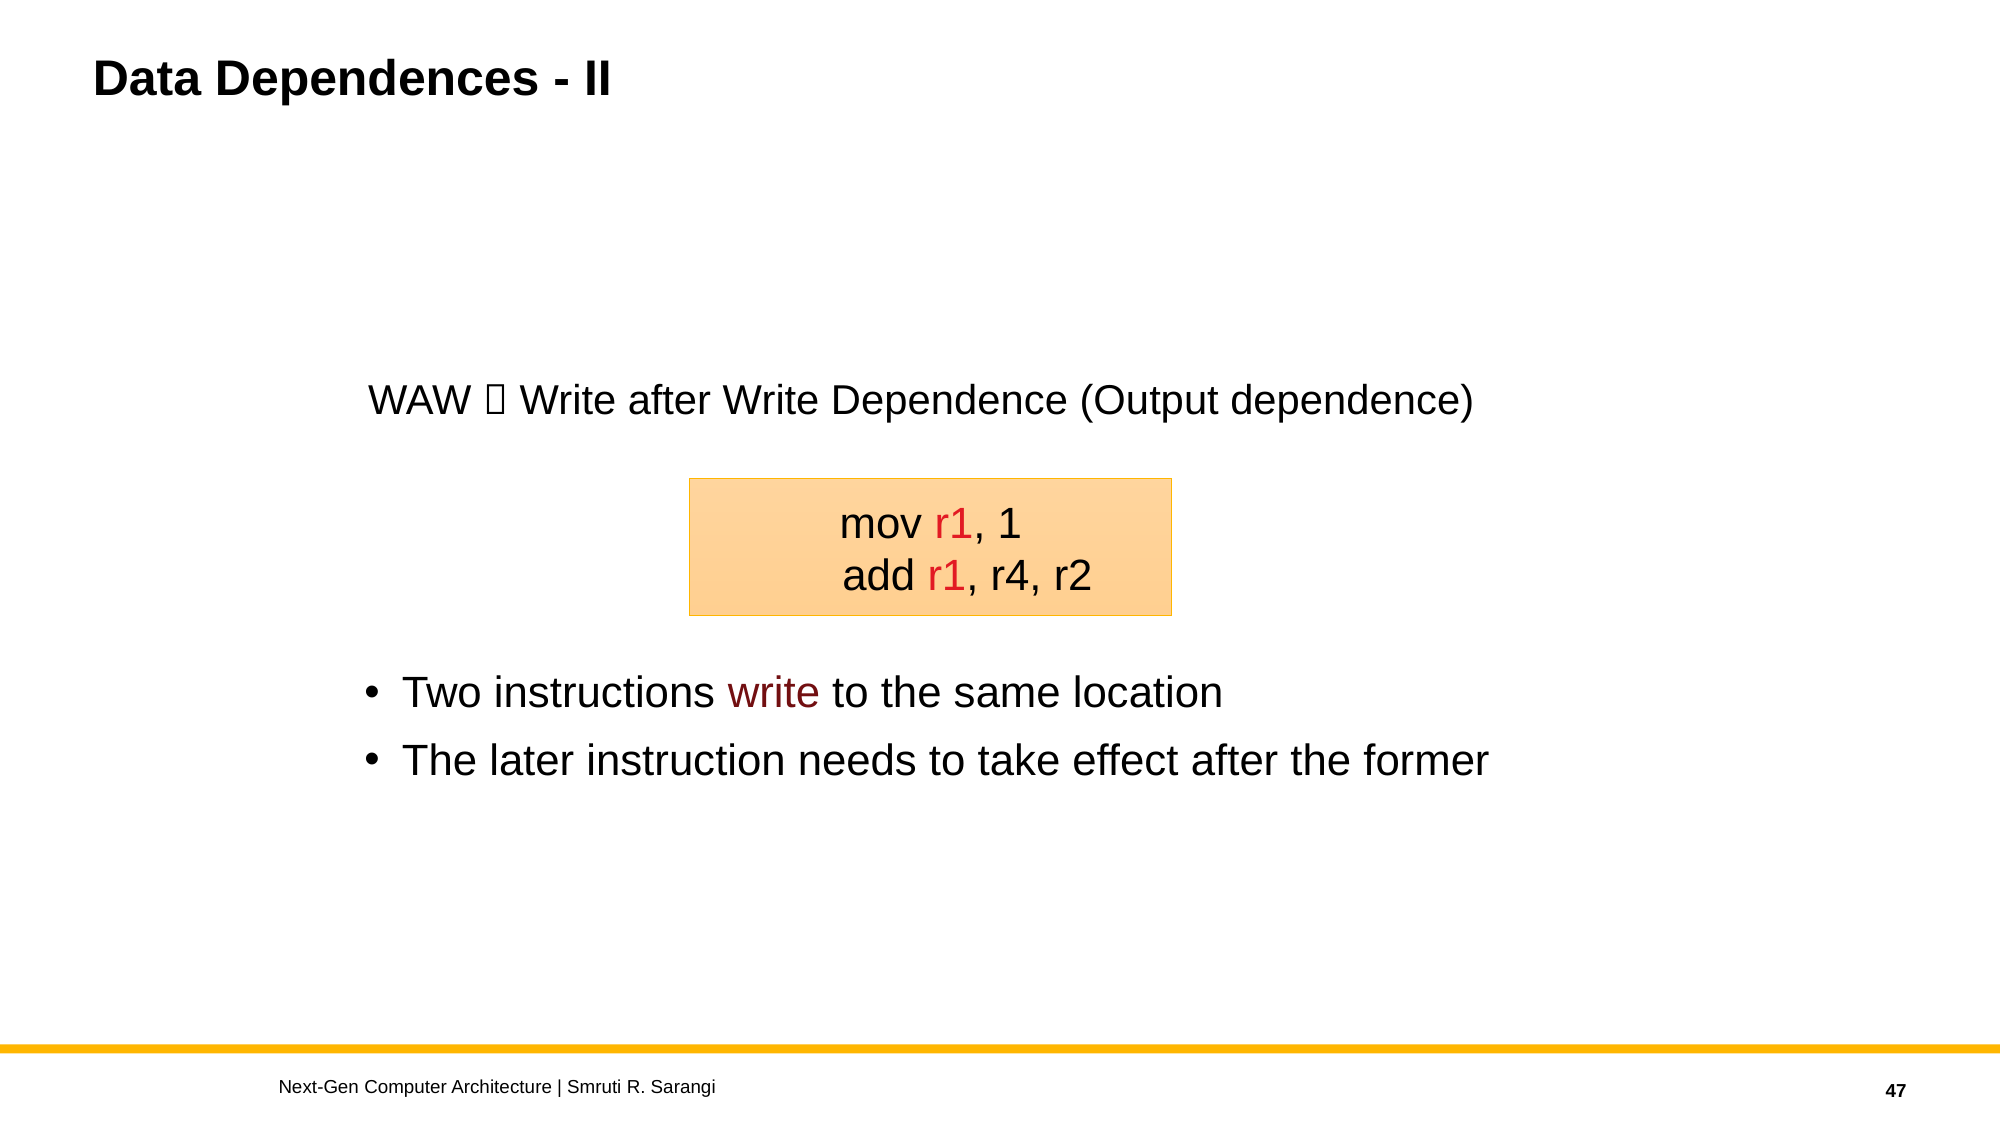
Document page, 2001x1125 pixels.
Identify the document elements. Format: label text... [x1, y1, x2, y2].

list WAW  Write after Write Dependence (Output dependence) [353, 365, 1647, 448]
text_box mov r1, 1 add r1, r4, r2 [689, 478, 1172, 616]
title Data Dependences - II [78, 45, 1578, 180]
footer Next-Gen Computer Architecture | Smruti R. Sarangi [263, 1067, 1464, 1105]
slide_number 47 [1711, 1071, 1922, 1109]
text_box Two instructions write to the same location The later instruction needs to take effect after the former [353, 664, 1647, 860]
